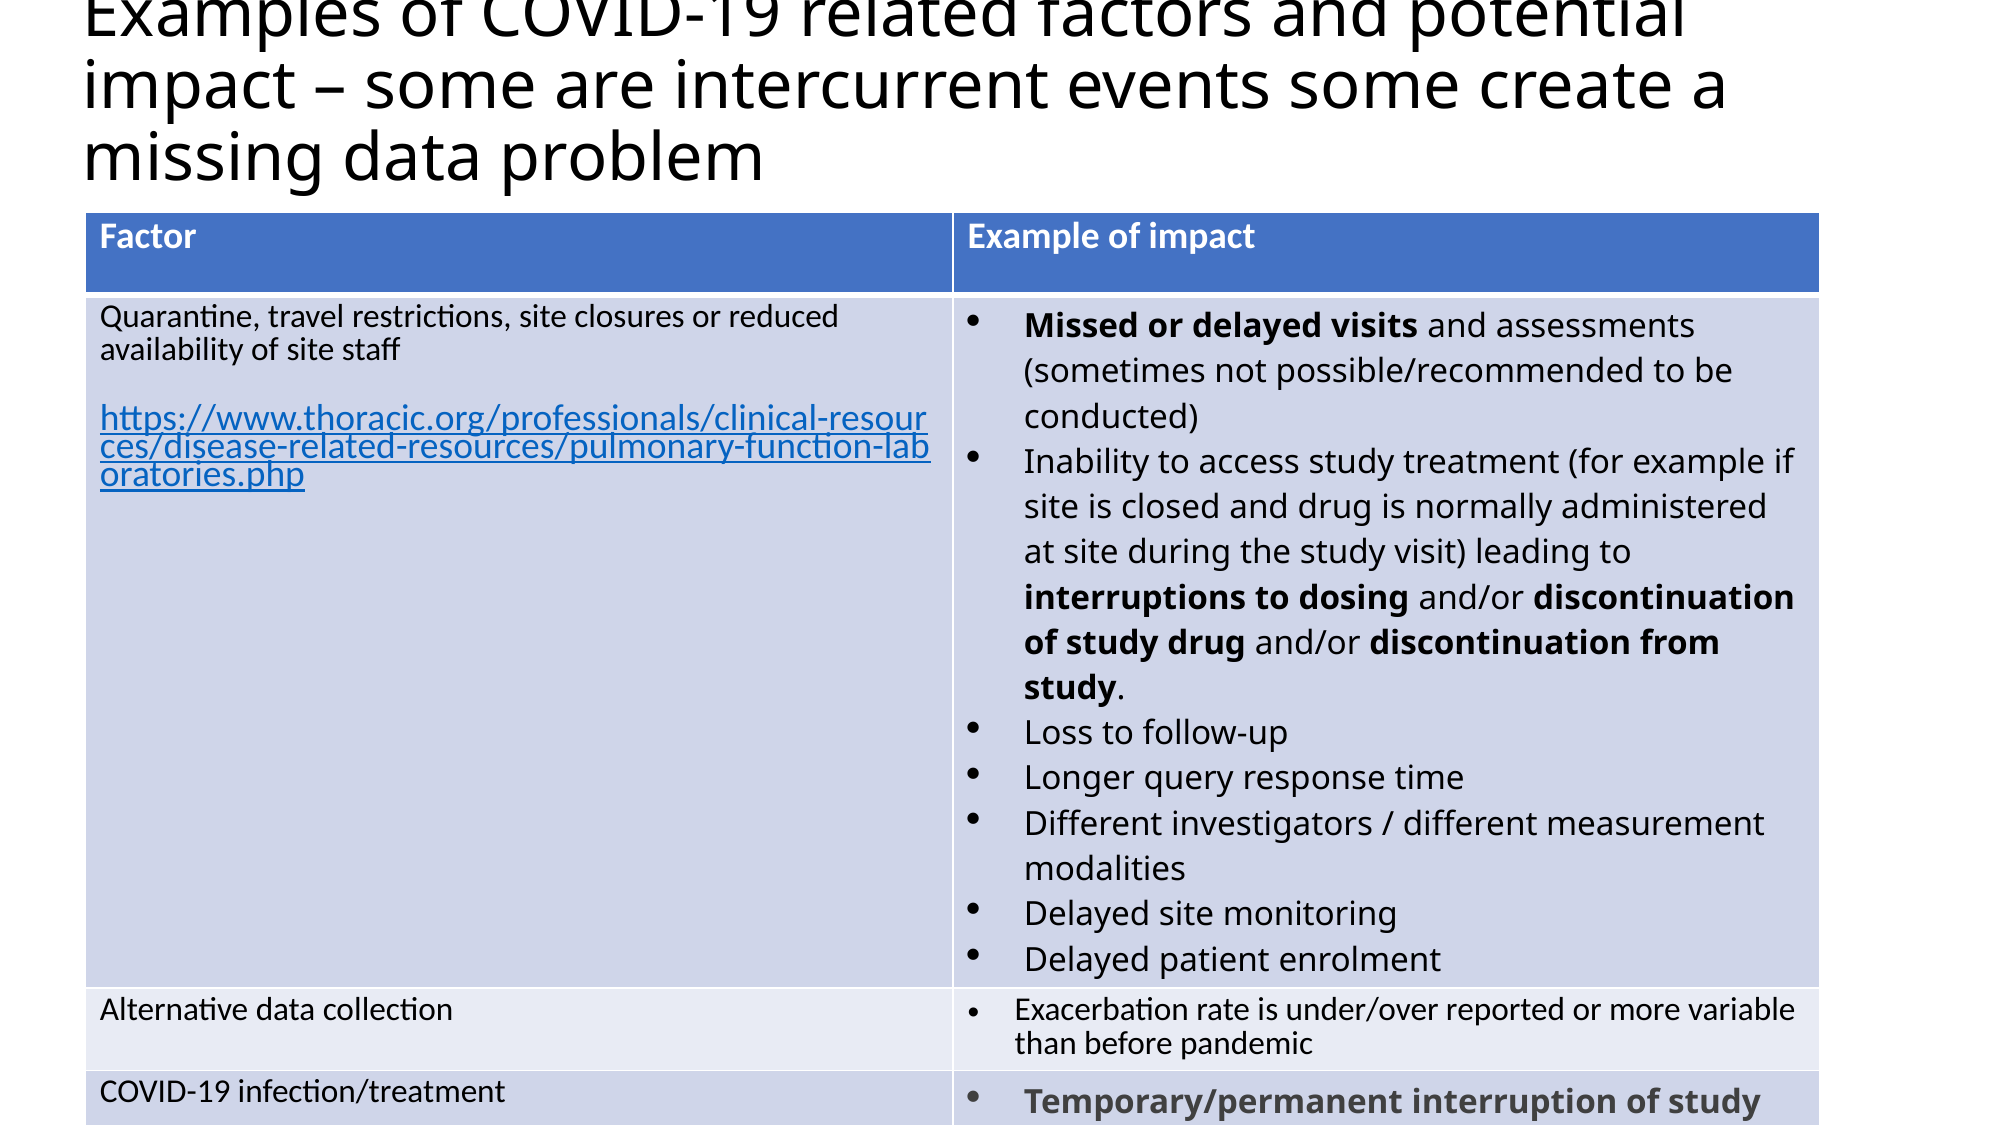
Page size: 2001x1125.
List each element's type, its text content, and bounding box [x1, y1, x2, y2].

table_cell Missed or delayed visits and assessments (sometimes not possible/recommended to be conducted) Inability to access study treatment (for example if site is closed and drug is normally administered at site during the study visit) leading to interruptions to dosing and/or discontinuation of study drug and/or discontinuation from study. Loss to follow-up Longer query response time Different investigators / different measurement modalities Delayed site monitoring Delayed patient enrolment [954, 298, 1819, 987]
table_cell COVID-19 infection/treatment [86, 1071, 952, 1125]
table_cell Alternative data collection [86, 989, 952, 1070]
table_header Factor [86, 213, 952, 292]
table_cell Exacerbation rate is under/over reported or more variable than before pandemic [954, 989, 1819, 1070]
title Examples of COVID-19 related factors and potential impact – some are intercurrent events some create a missing data problem [67, 45, 1909, 129]
table_cell Temporary/permanent interruption of study treatment and/or study participation Potential effect on efficacy endpoints /estimands / safety IMP interaction [954, 1071, 1819, 1125]
table_header Example of impact [954, 213, 1819, 292]
table_cell Quarantine, travel restrictions, site closures or reduced availability of site staff https://www.thoracic.org/professionals/clinical-resources/disease-related-resources/pulmonary-function-laboratories.php [86, 298, 952, 987]
